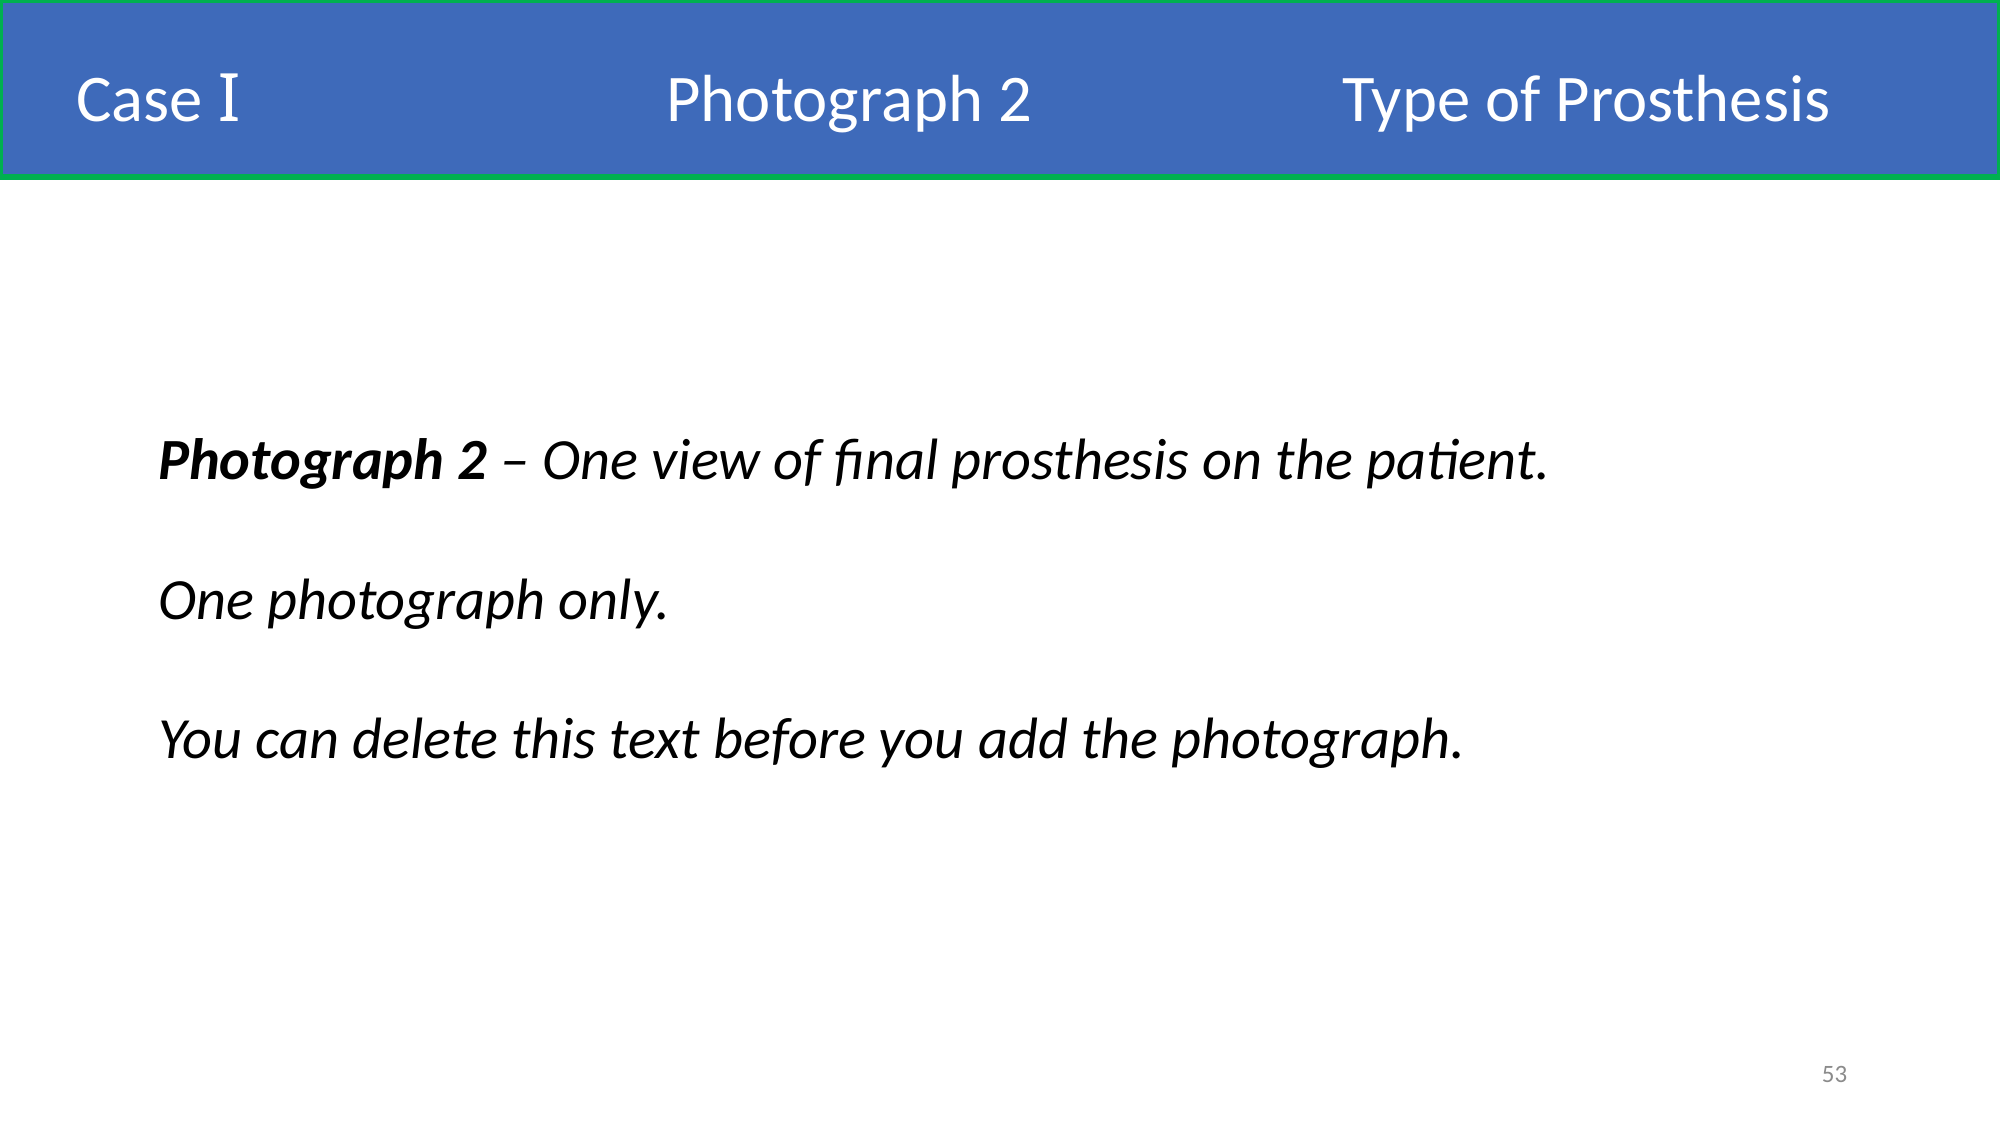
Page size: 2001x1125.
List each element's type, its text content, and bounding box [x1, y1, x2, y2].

text_box Photograph 2 – One view of final prosthesis on the patient. One photograph only. You can delete this text before you add the photograph. [143, 413, 1580, 778]
text_box Photograph 2 [651, 47, 1048, 142]
slide_number 53 [1412, 1042, 1863, 1103]
text_box Case I [61, 47, 256, 142]
text_box Type of Prosthesis [1327, 47, 1861, 142]
title [0, 0, 2000, 178]
